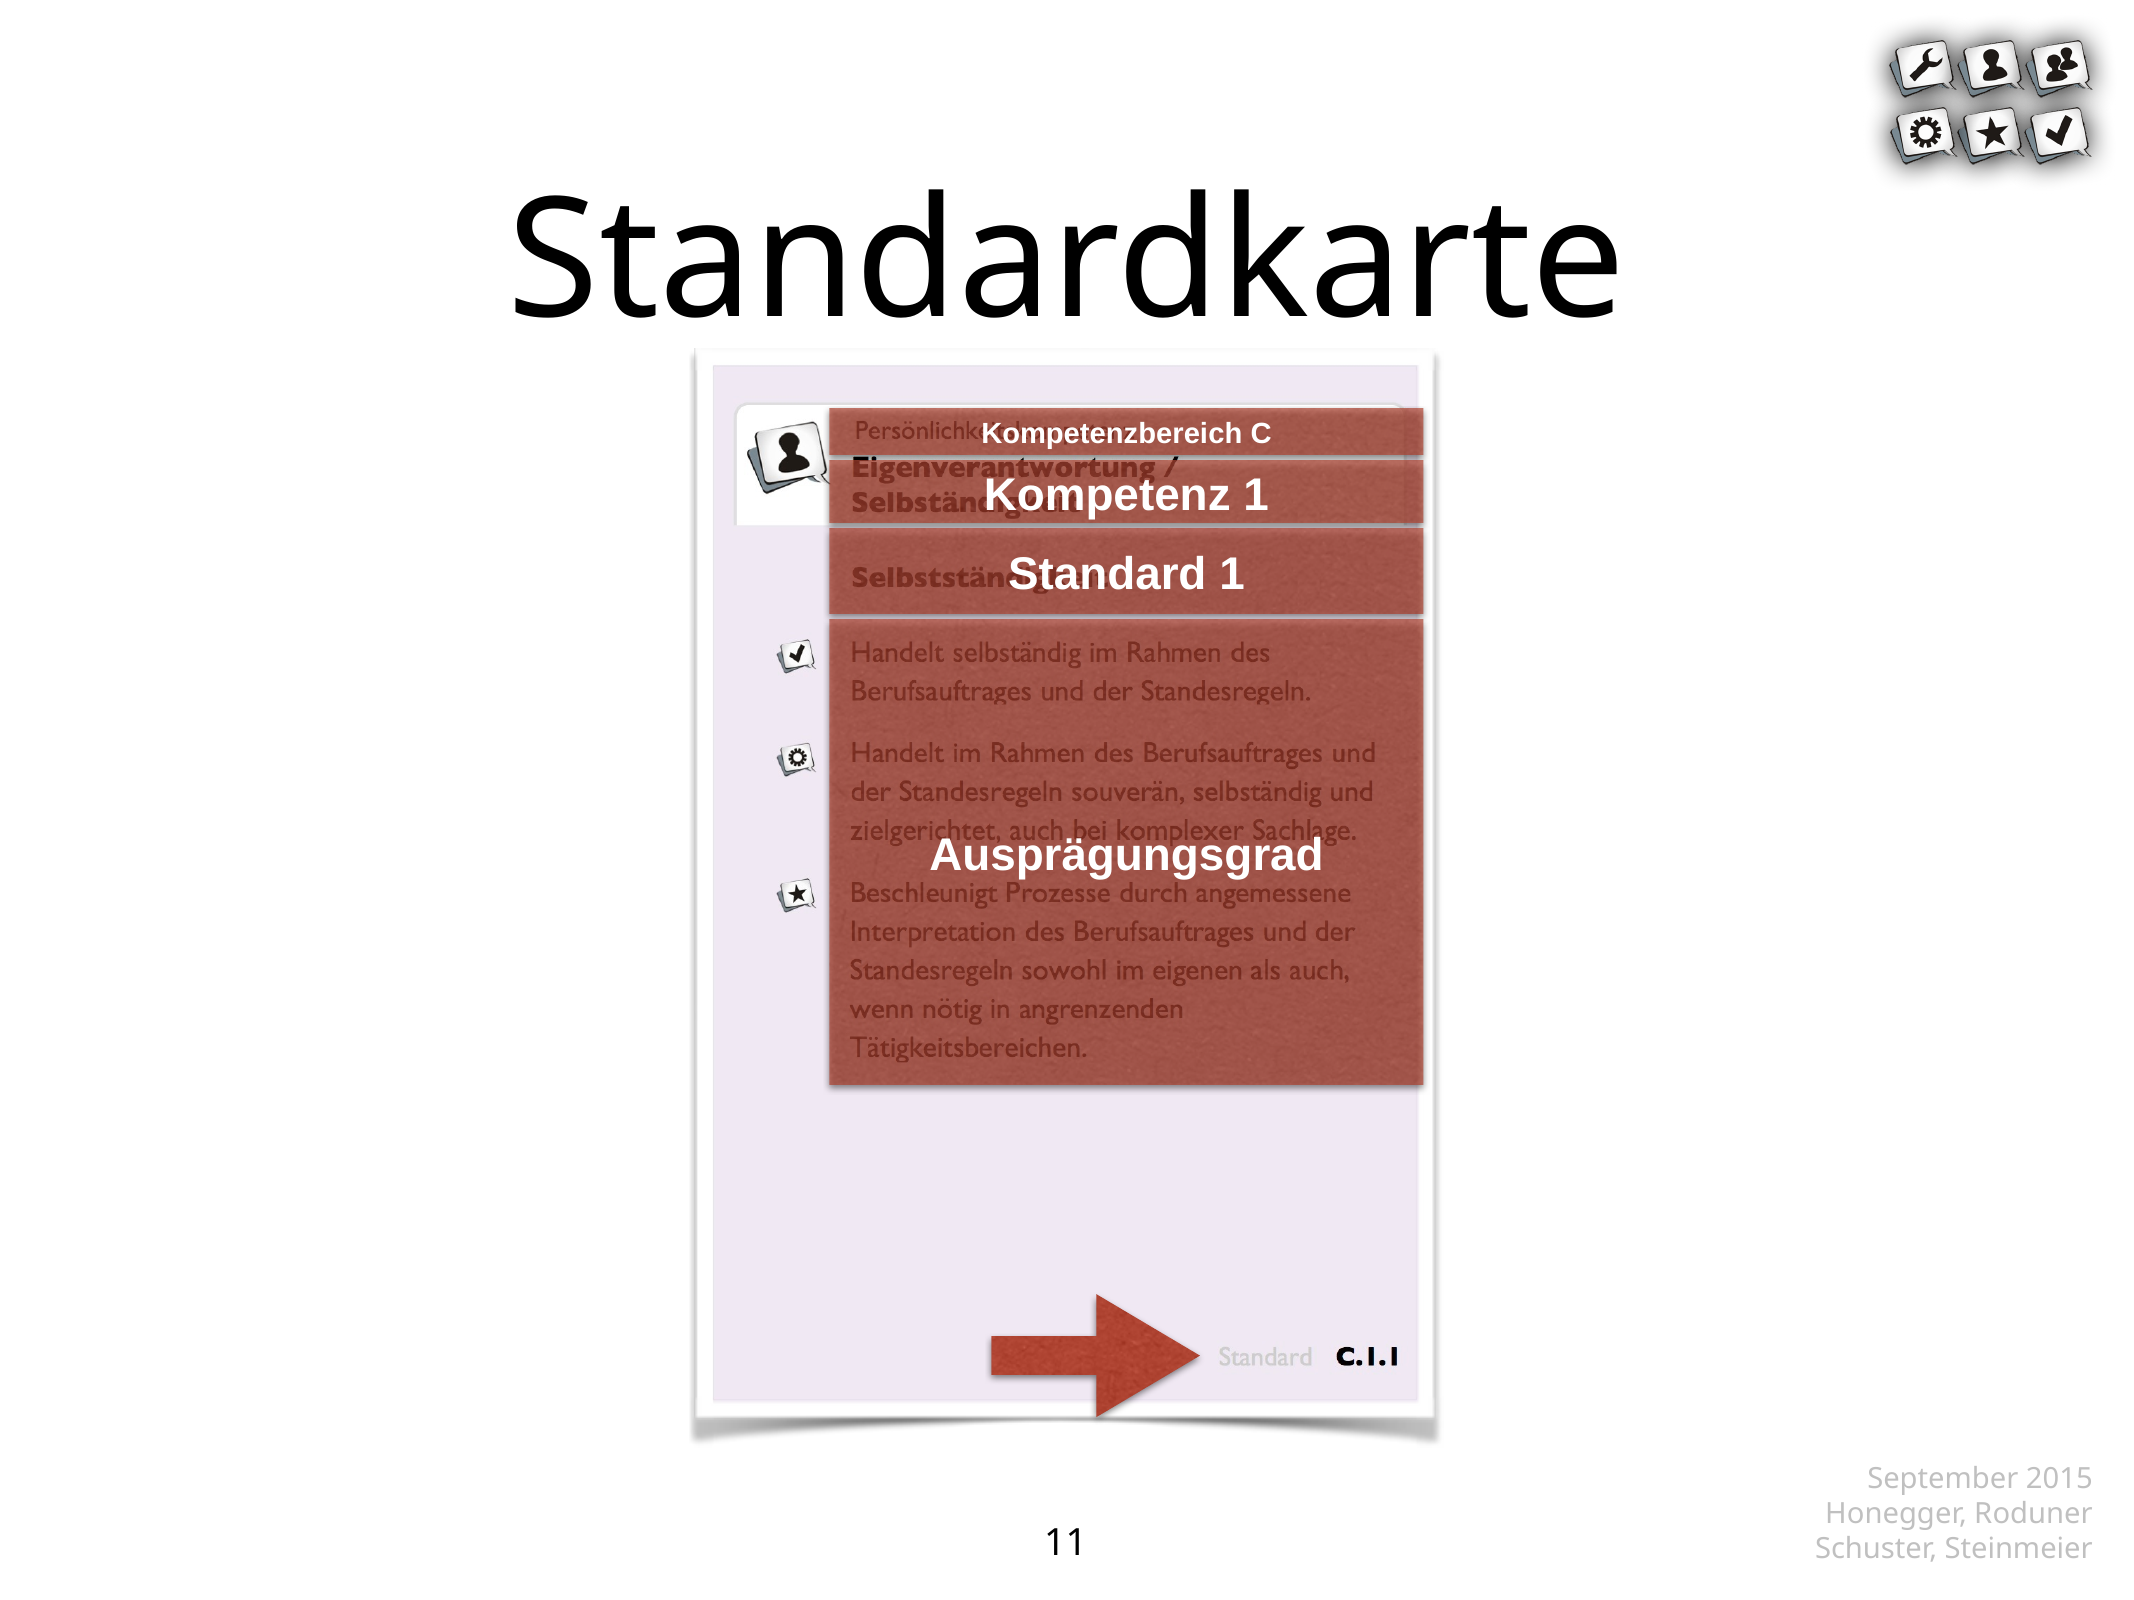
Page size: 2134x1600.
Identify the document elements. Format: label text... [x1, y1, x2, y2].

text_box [689, 347, 1445, 1448]
picture [1889, 35, 2093, 169]
title Standardkarte [155, 72, 1978, 428]
slide_number 11 [1034, 1517, 1097, 1581]
text_box September 2015 Honegger, Roduner Schuster, Steinmeier [1677, 1459, 2093, 1565]
